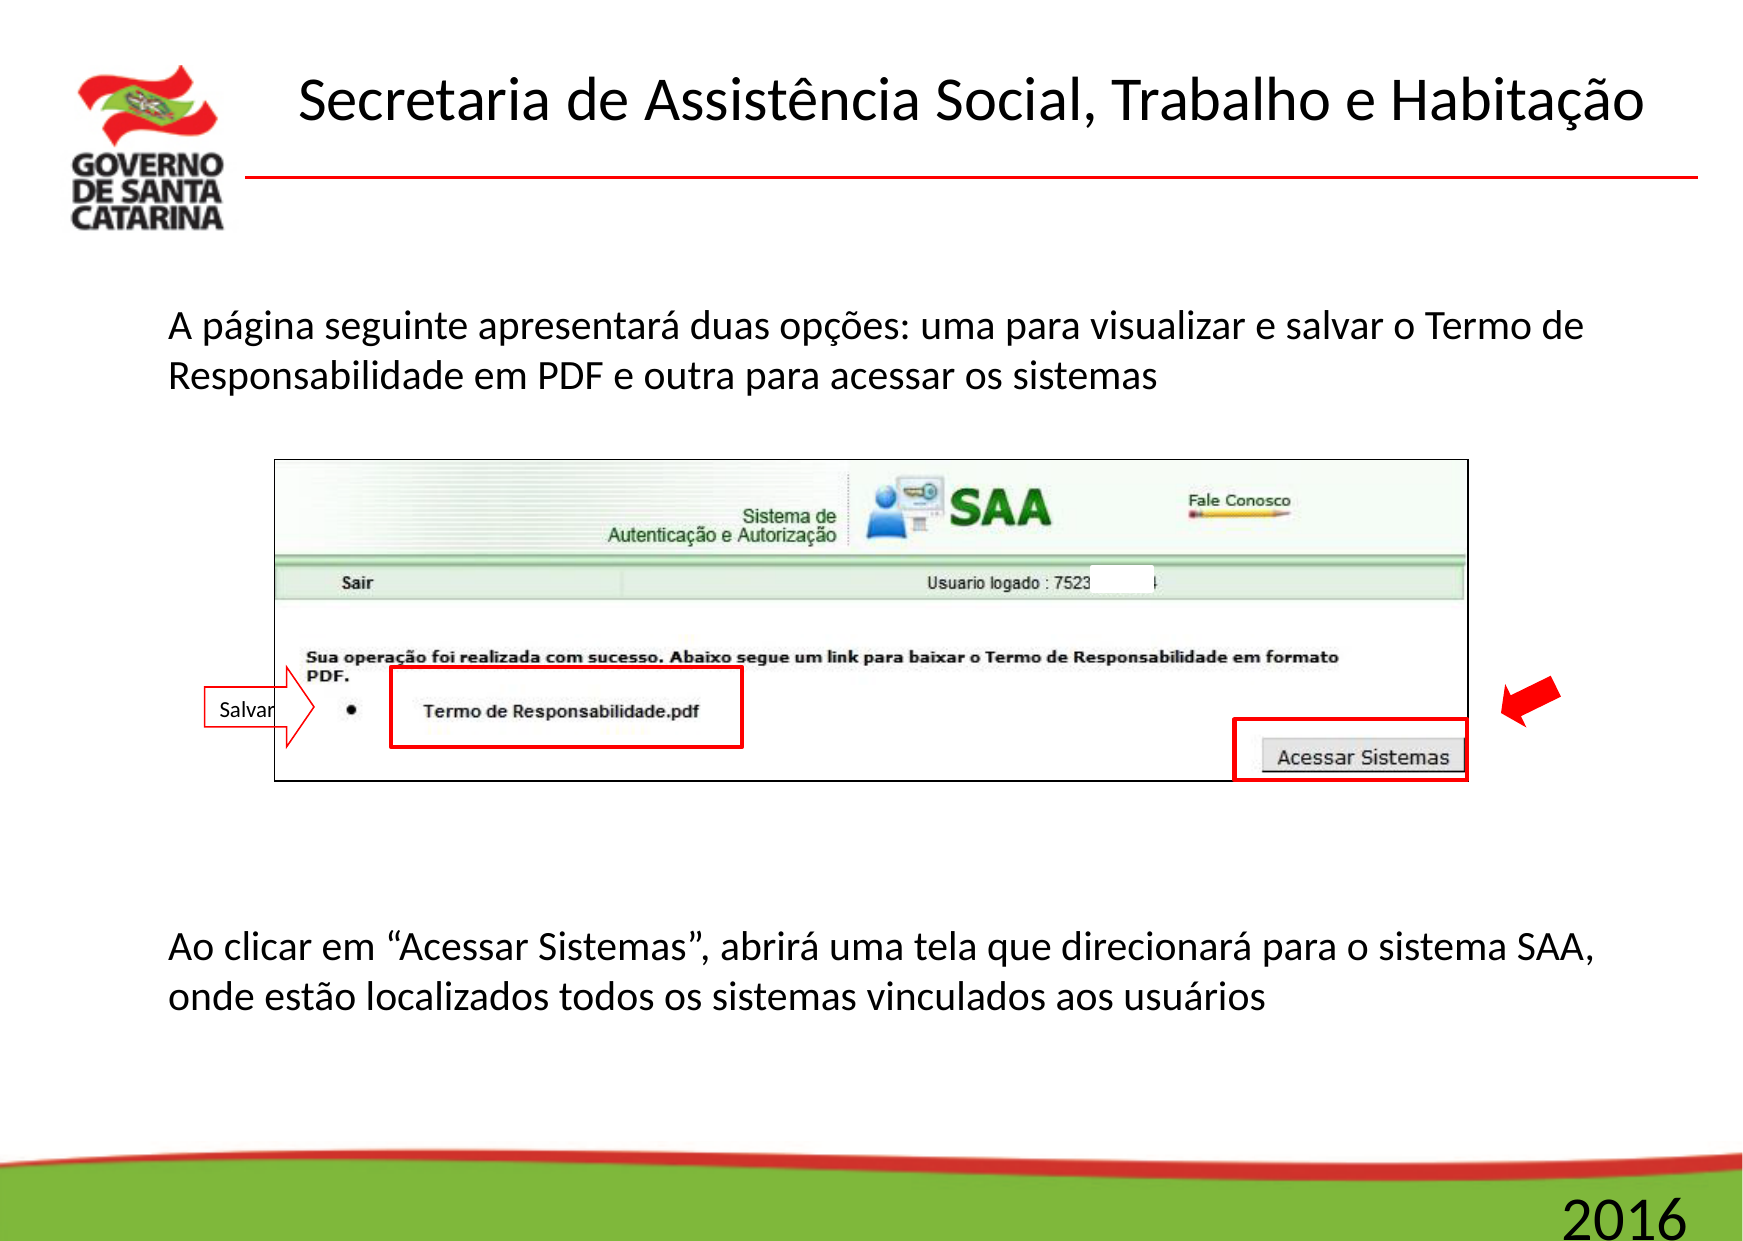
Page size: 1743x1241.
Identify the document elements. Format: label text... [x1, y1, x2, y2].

text_box Salvar [204, 686, 269, 727]
picture [0, 1141, 1743, 1241]
list A página seguinte apresentará duas opções: uma para visualizar e salvar o Termo de Responsabilidade em PDF e outra para acessar os sistemas Ao clicar em “Acessar Sistemas”, abrirá uma tela que direcionará para o sistema SAA, onde estão localizados todos os sistemas vinculados aos usuários [87, 289, 1656, 1108]
picture [60, 65, 246, 233]
text_box [1501, 676, 1560, 726]
picture [274, 459, 1468, 781]
